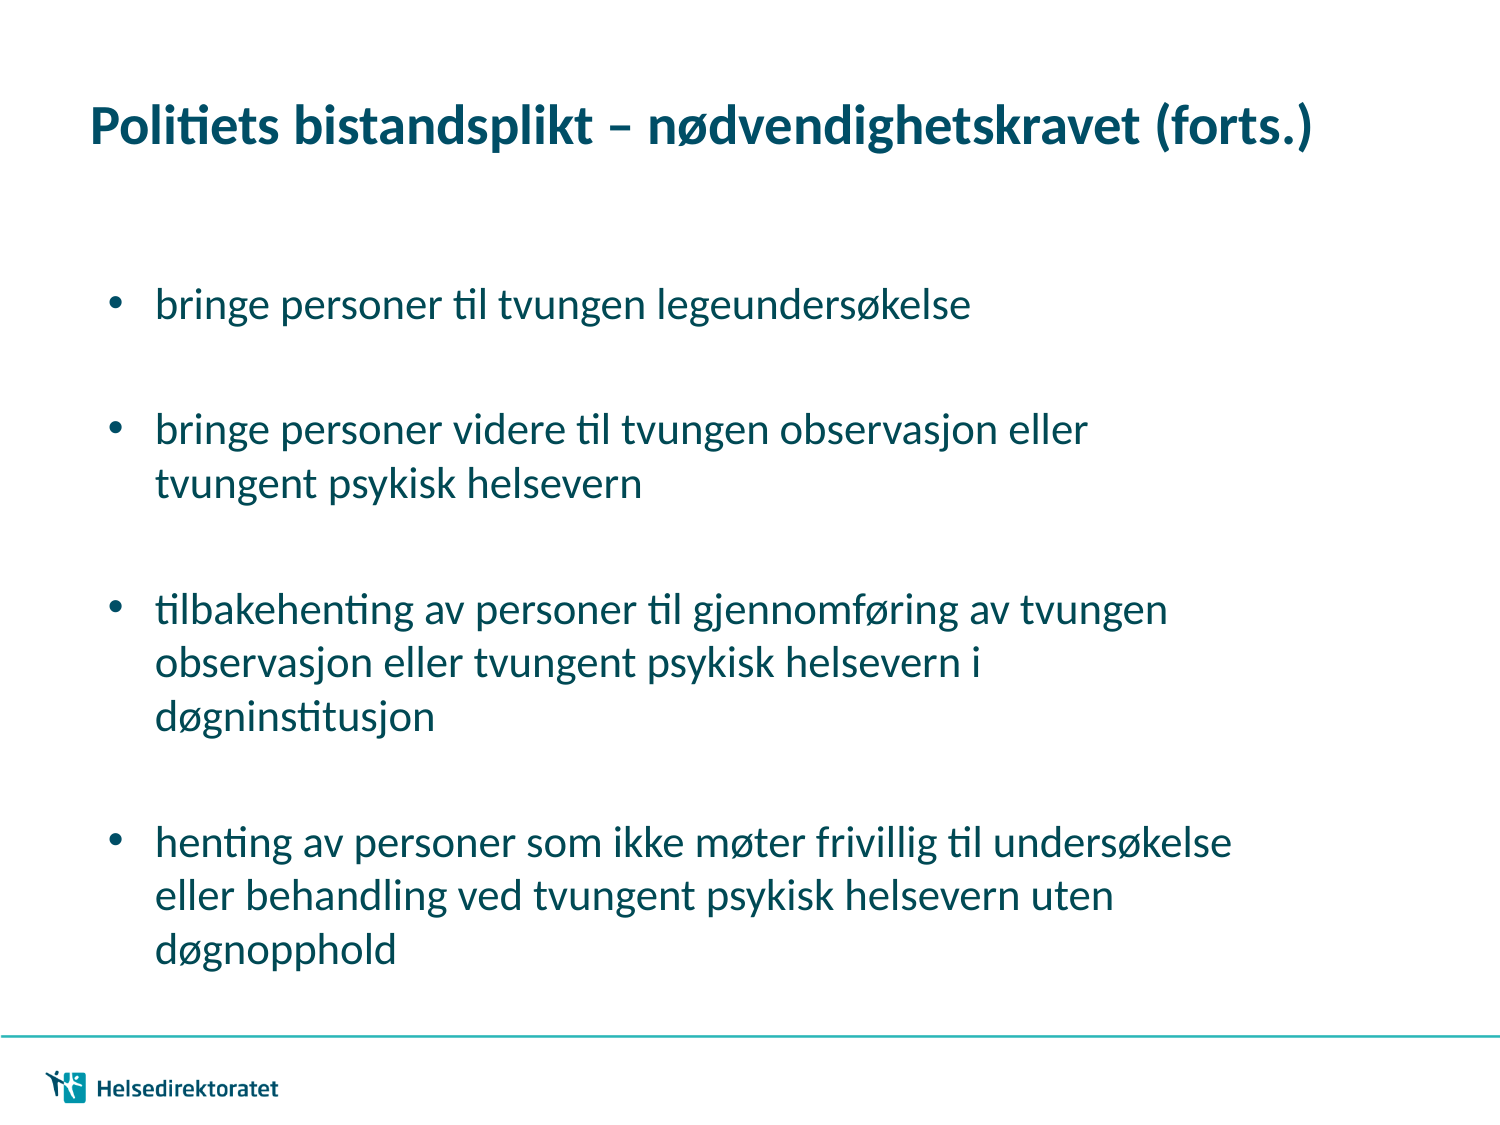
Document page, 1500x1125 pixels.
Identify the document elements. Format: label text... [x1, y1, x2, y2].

list bringe personer til tvungen legeundersøkelse bringe personer videre til tvungen observasjon eller tvungent psykisk helsevern tilbakehenting av personer til gjennomføring av tvungen observasjon eller tvungent psykisk helsevern i døgninstitusjon henting av personer som ikke møter frivillig til undersøkelse eller behandling ved tvungent psykisk helsevern uten døgnopphold [92, 267, 1258, 988]
picture [0, 1031, 1500, 1125]
title Politiets bistandsplikt – nødvendighetskravet (forts.) [75, 78, 1425, 233]
